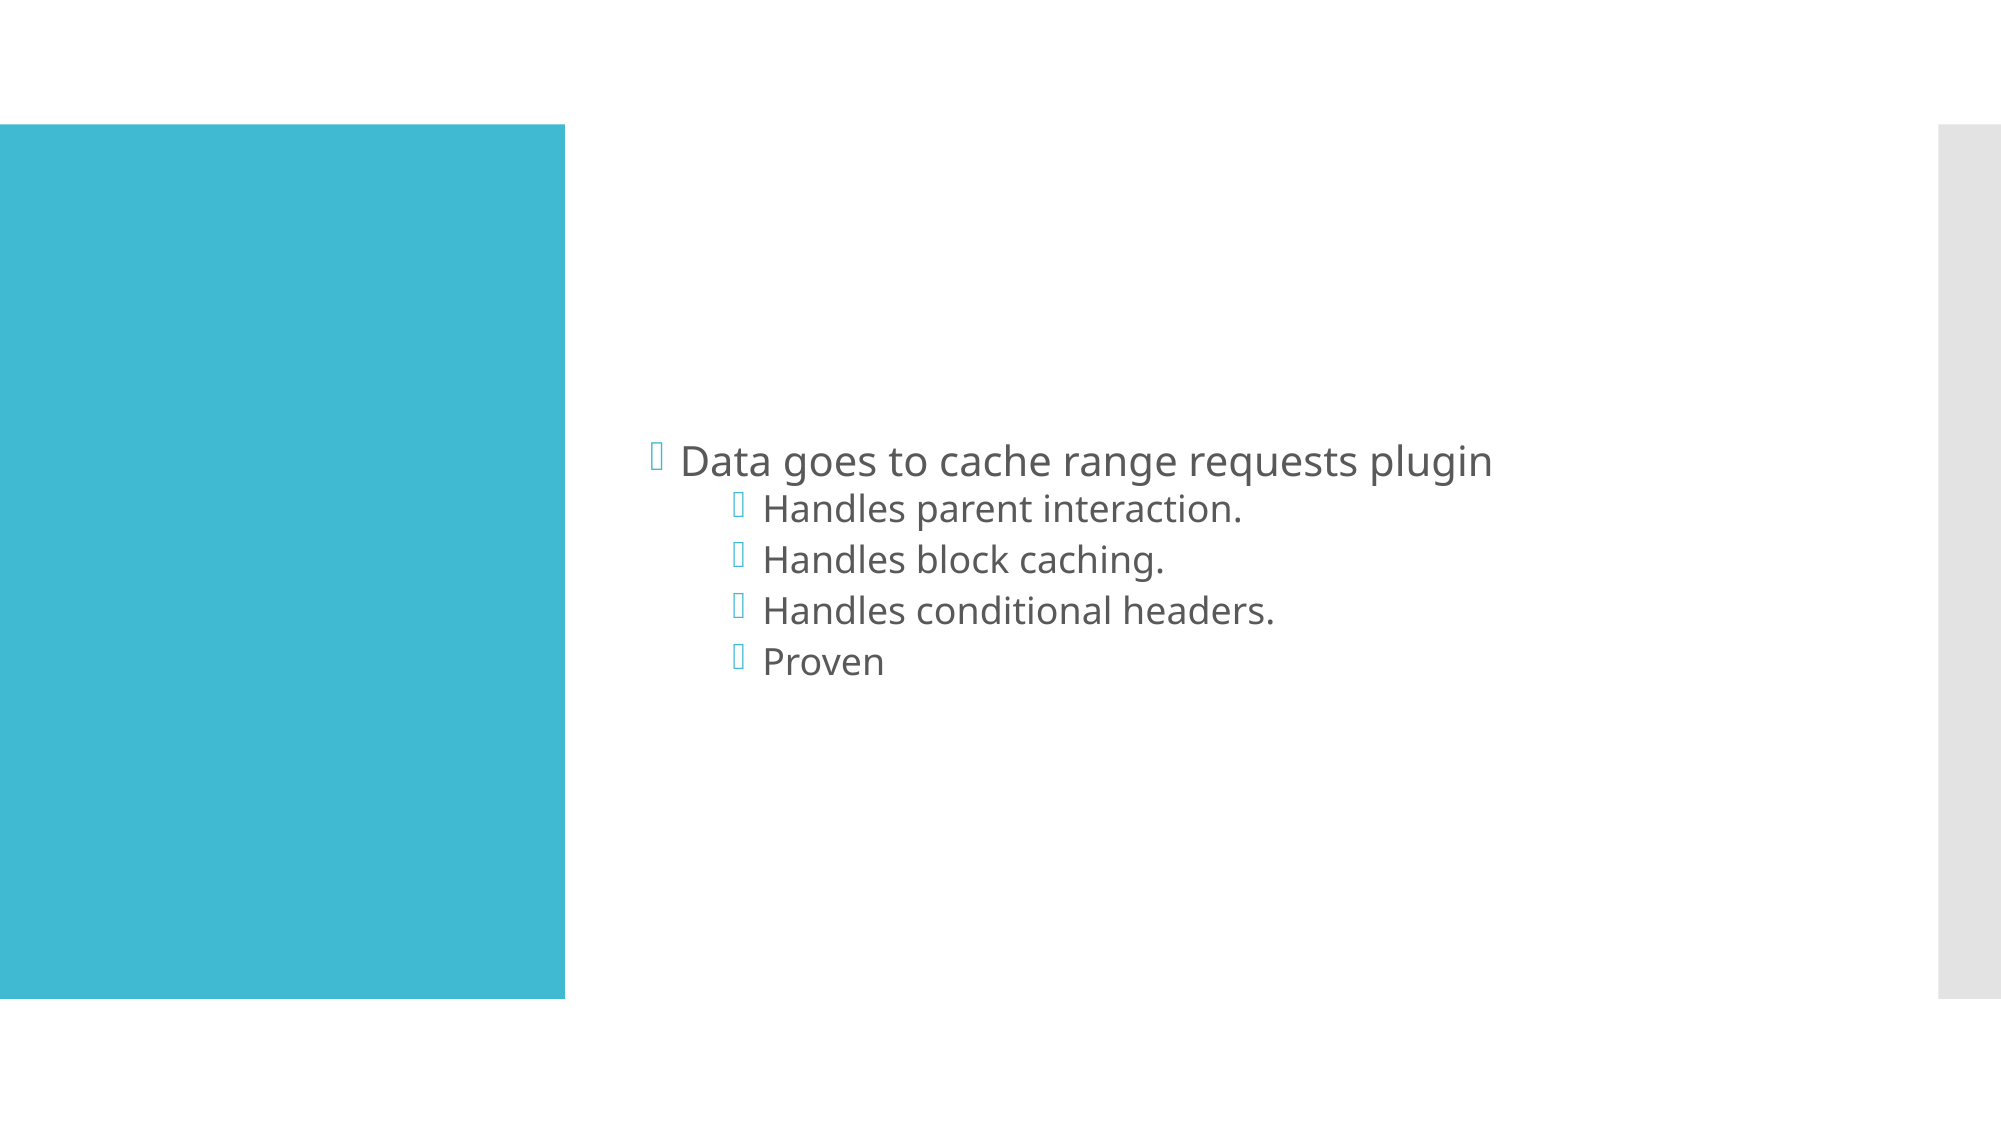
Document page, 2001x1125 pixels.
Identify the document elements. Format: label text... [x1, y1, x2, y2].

list Data goes to cache range requests plugin Handles parent interaction. Handles block caching. Handles conditional headers. Proven [634, 141, 1835, 982]
